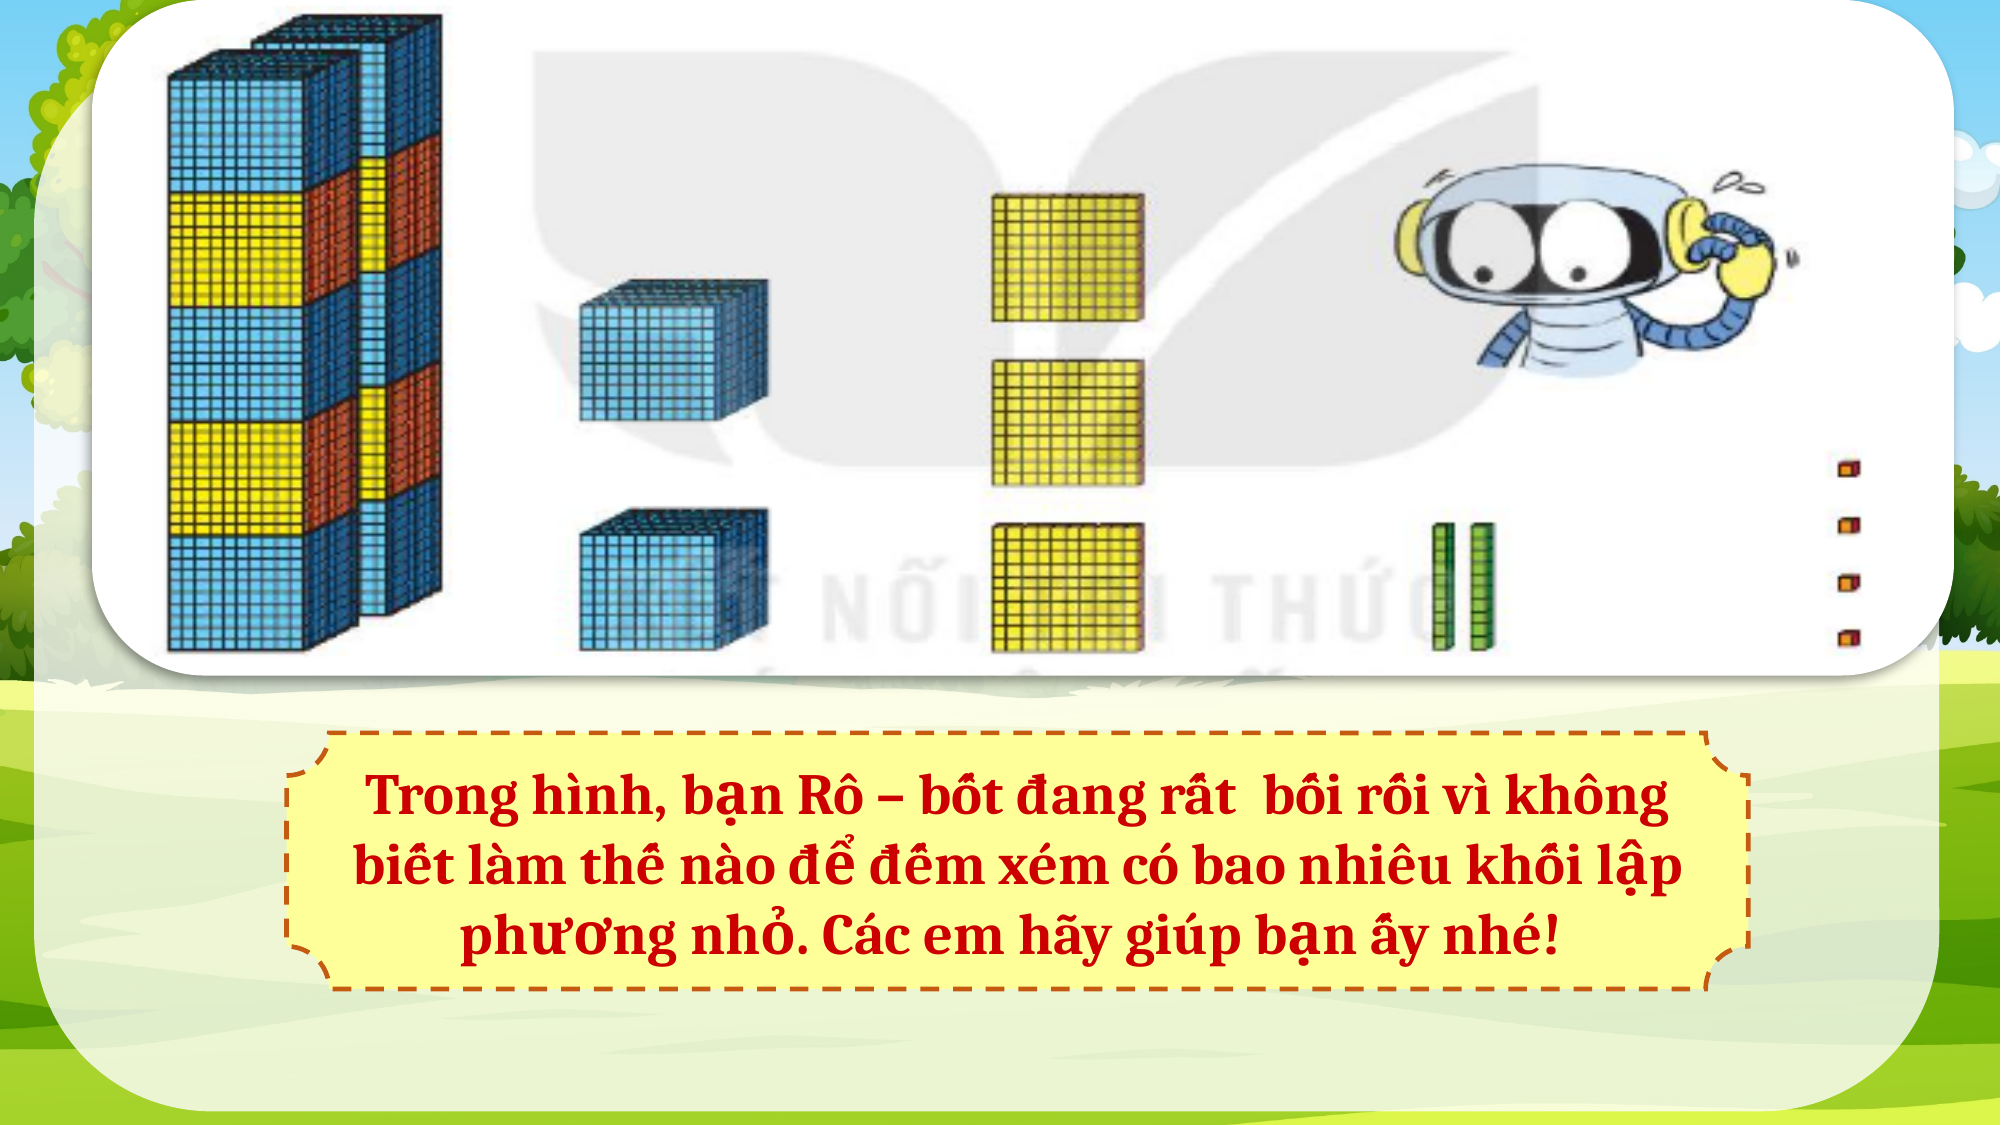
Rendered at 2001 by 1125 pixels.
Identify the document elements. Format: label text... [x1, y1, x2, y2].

picture [0, 0, 2000, 1125]
text_box Trong hình, bạn Rô – bốt đang rất bối rối vì không biết làm thế nào để đếm xém có bao nhiêu khối lập phương nhỏ. Các em hãy giúp bạn ấy nhé! [285, 731, 1750, 991]
text_box [33, 101, 1941, 1113]
